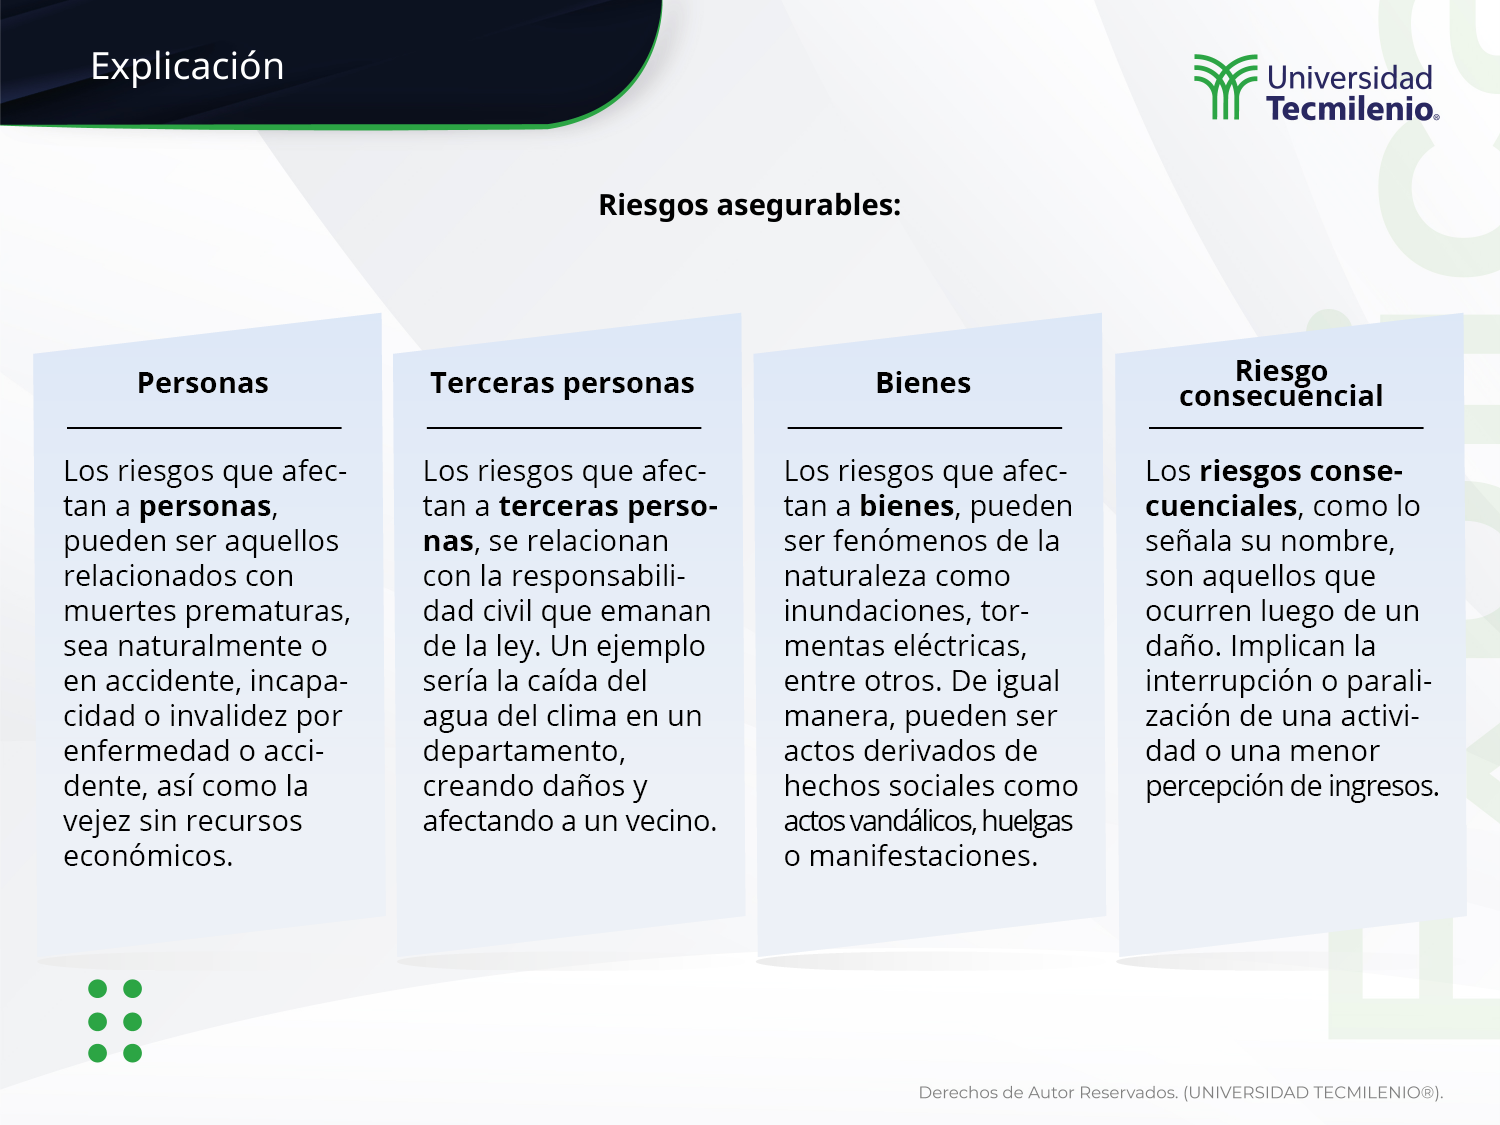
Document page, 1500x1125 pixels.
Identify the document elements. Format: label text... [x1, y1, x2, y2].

text_box Riesgos asegurables: [87, 178, 1413, 238]
picture [0, 0, 1500, 1125]
text_box Explicación [75, 34, 425, 140]
